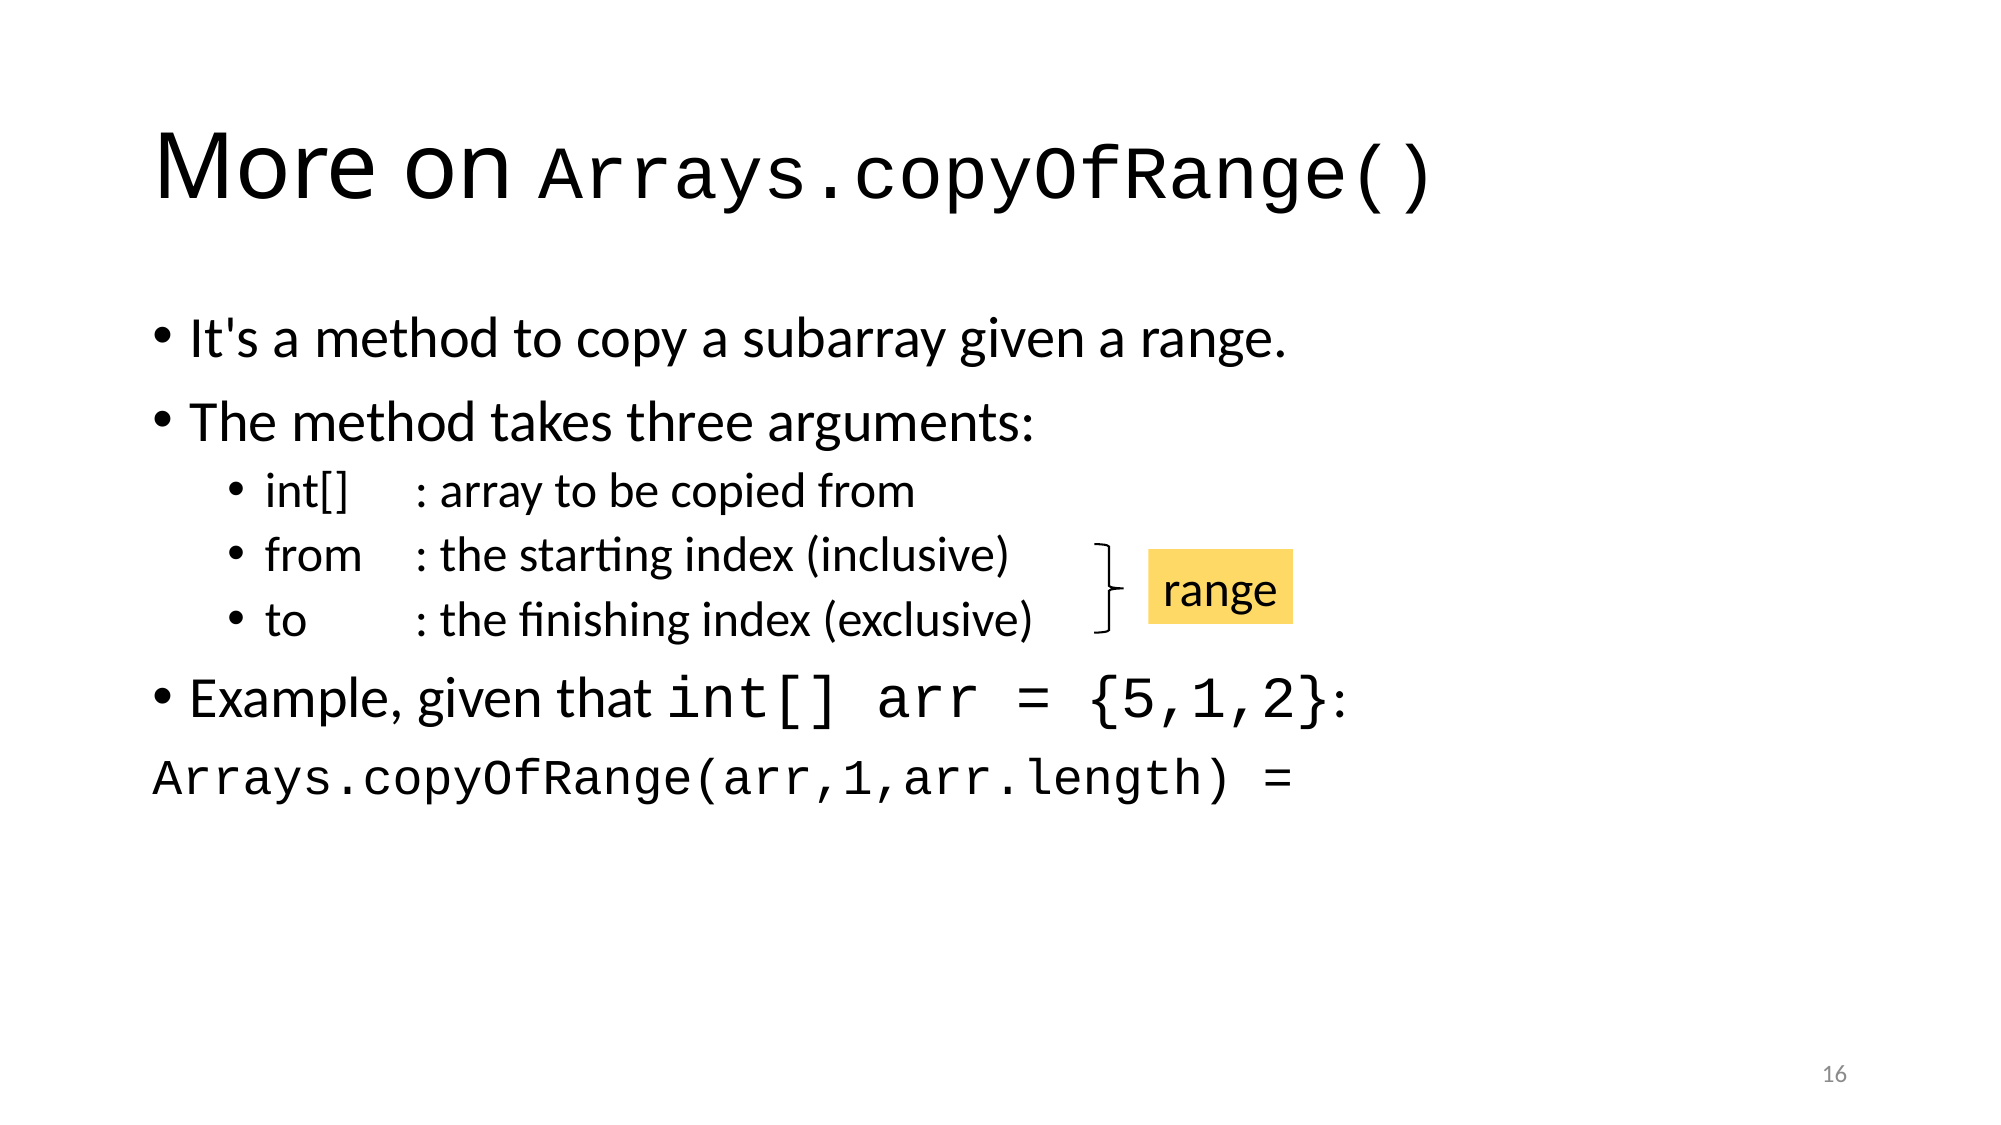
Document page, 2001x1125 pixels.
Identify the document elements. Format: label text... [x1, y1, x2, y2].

slide_number 16 [1412, 1042, 1863, 1103]
title More on Arrays.copyOfRange() [137, 59, 1863, 278]
text_box [1094, 543, 1124, 634]
list It's a method to copy a subarray given a range. The method takes three arguments: int[] : array to be copied from from : the starting index (inclusive) to : the finishing index (exclusive) Example, given that int[] arr = {5,1,2}: Arrays.copyOfRange(arr,1,arr.length) = [137, 299, 1863, 1103]
text_box range [1148, 549, 1293, 624]
